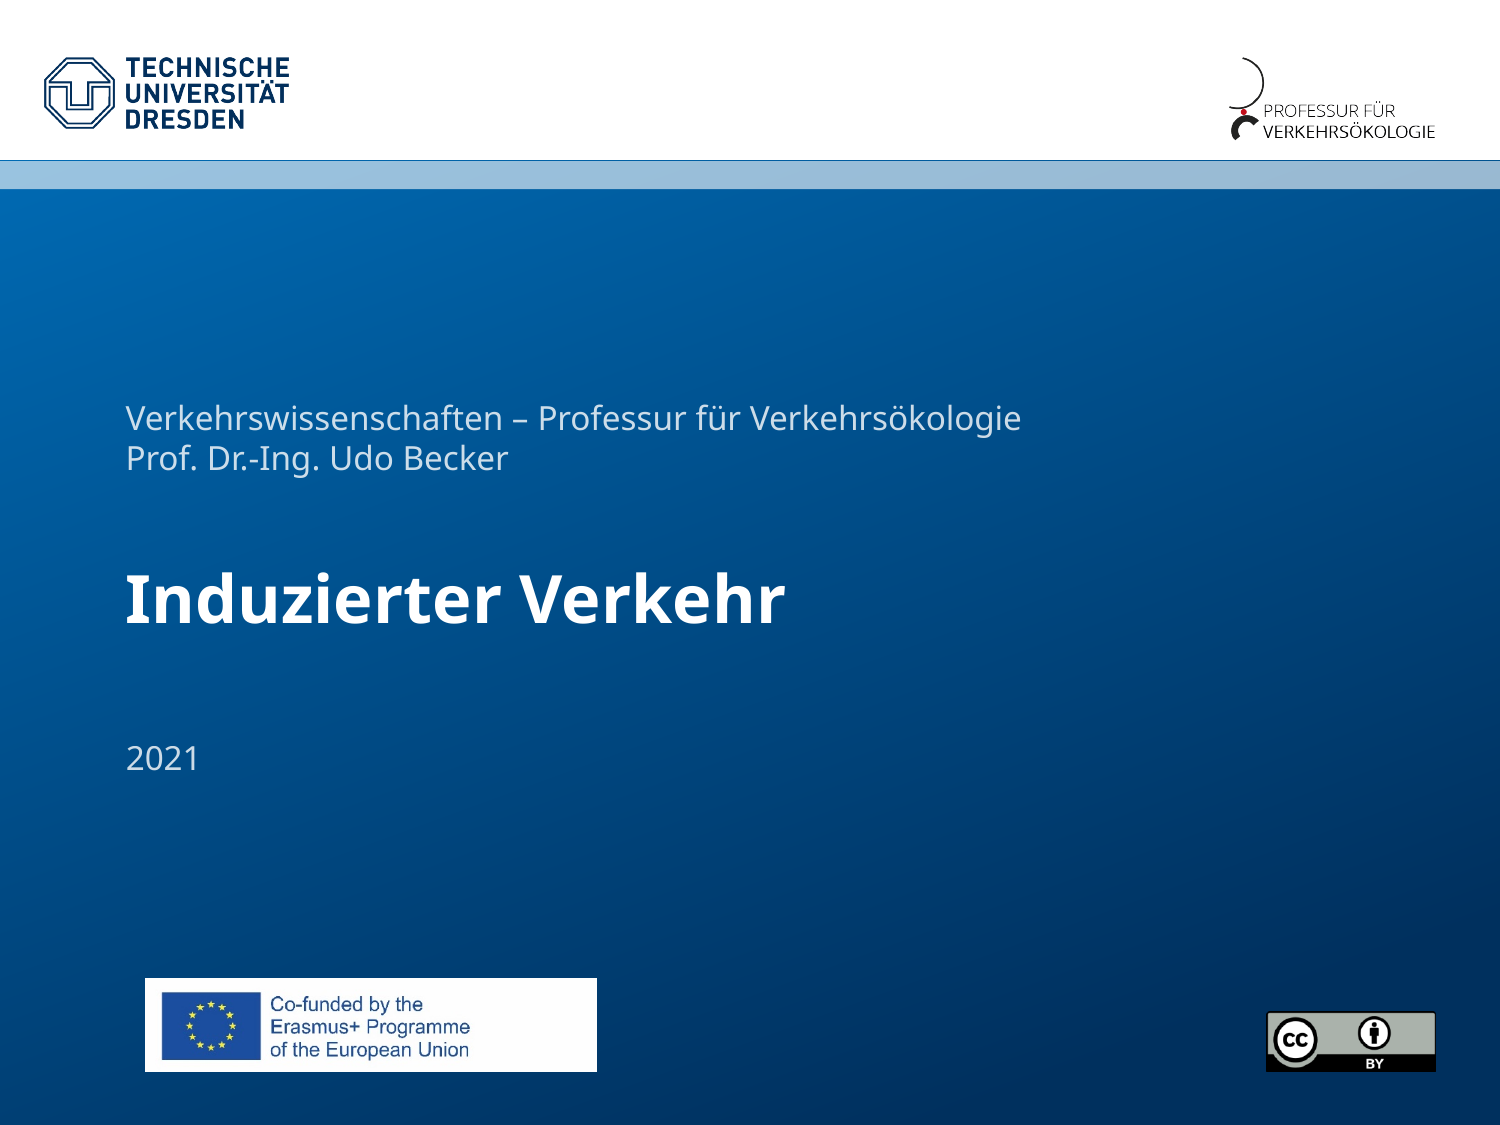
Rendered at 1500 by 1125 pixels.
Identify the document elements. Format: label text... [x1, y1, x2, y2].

picture [1266, 1011, 1436, 1072]
picture [44, 57, 289, 129]
picture [145, 978, 597, 1072]
picture [1211, 56, 1436, 146]
subtitle 2021 [125, 737, 1436, 941]
title Induzierter Verkehr [125, 556, 1436, 637]
